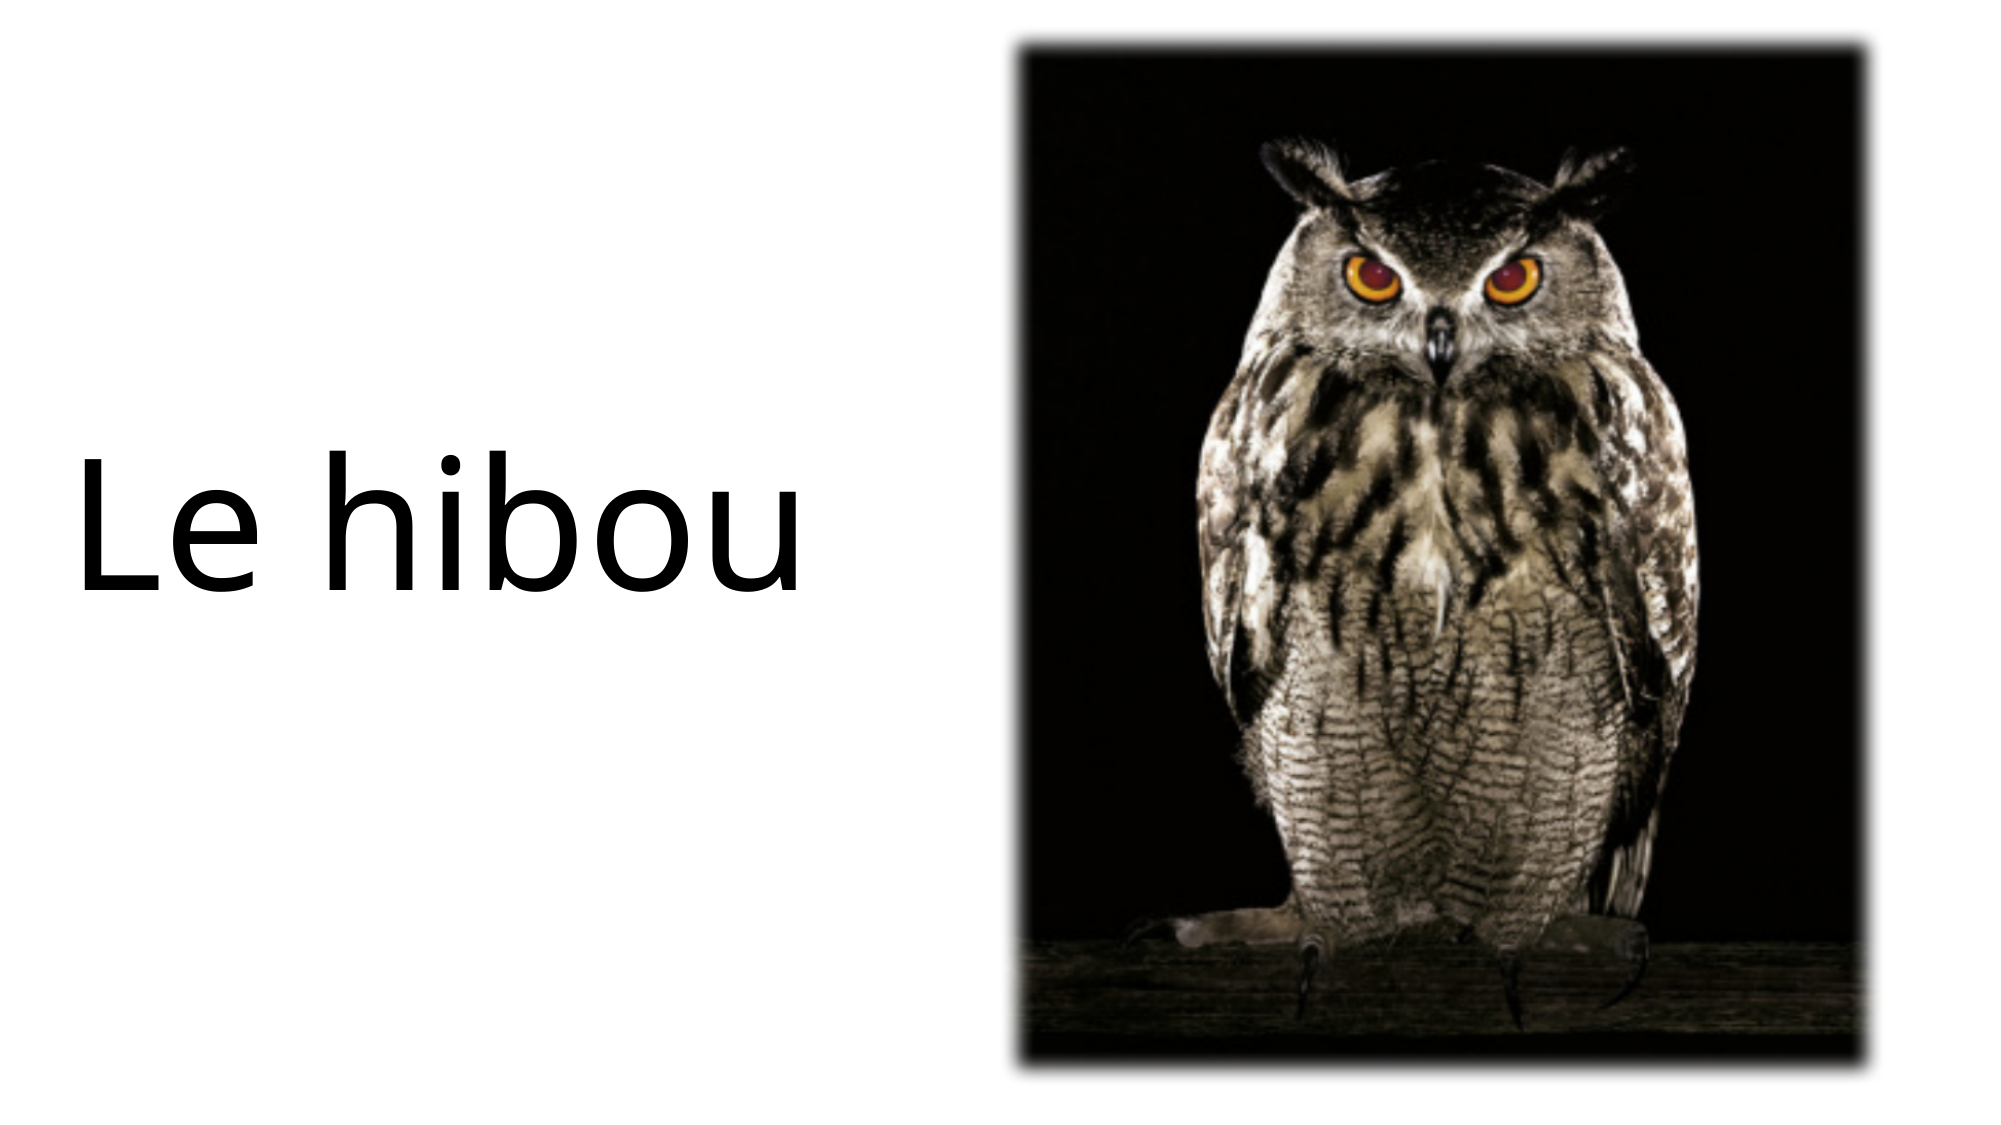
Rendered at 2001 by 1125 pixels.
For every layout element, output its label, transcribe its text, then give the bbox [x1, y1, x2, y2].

picture [1000, 26, 1885, 1086]
text_box Le hibou [52, 424, 1838, 1125]
